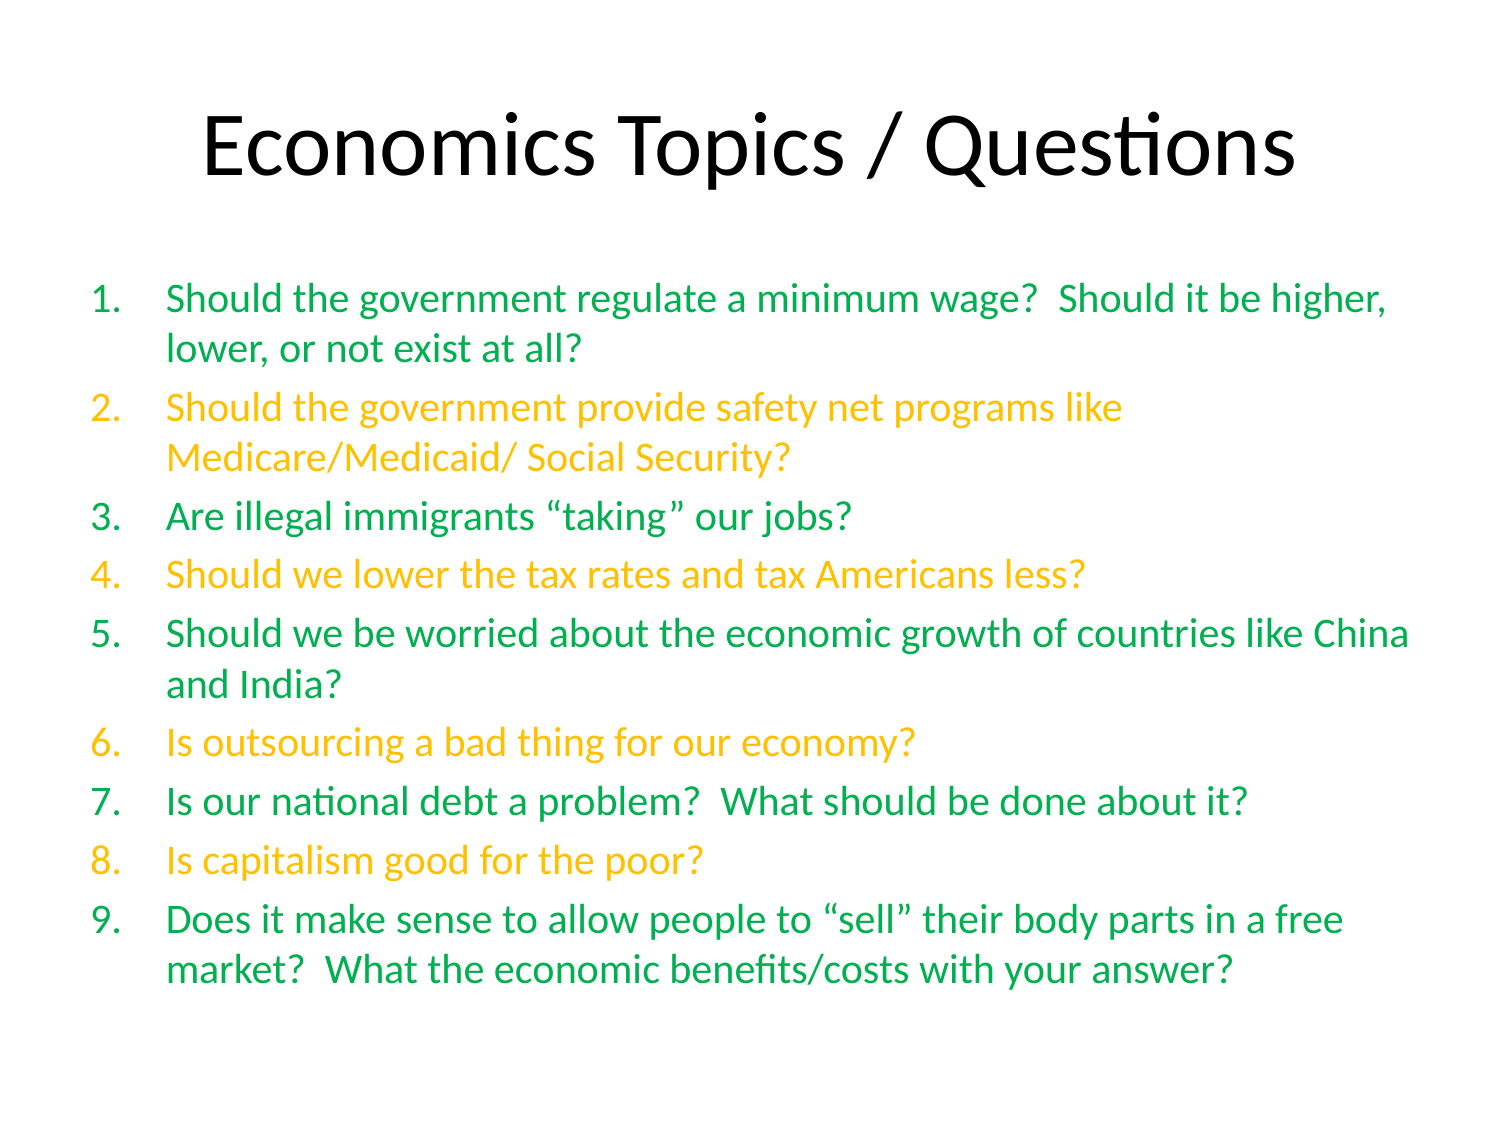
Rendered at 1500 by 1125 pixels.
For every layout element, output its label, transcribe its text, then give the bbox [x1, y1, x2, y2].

list Should the government regulate a minimum wage? Should it be higher, lower, or not exist at all? Should the government provide safety net programs like Medicare/Medicaid/ Social Security? Are illegal immigrants “taking” our jobs? Should we lower the tax rates and tax Americans less? Should we be worried about the economic growth of countries like China and India? Is outsourcing a bad thing for our economy? Is our national debt a problem? What should be done about it? Is capitalism good for the poor? Does it make sense to allow people to “sell” their body parts in a free market? What the economic benefits/costs with your answer? [75, 262, 1425, 1005]
title Economics Topics / Questions [75, 45, 1425, 233]
